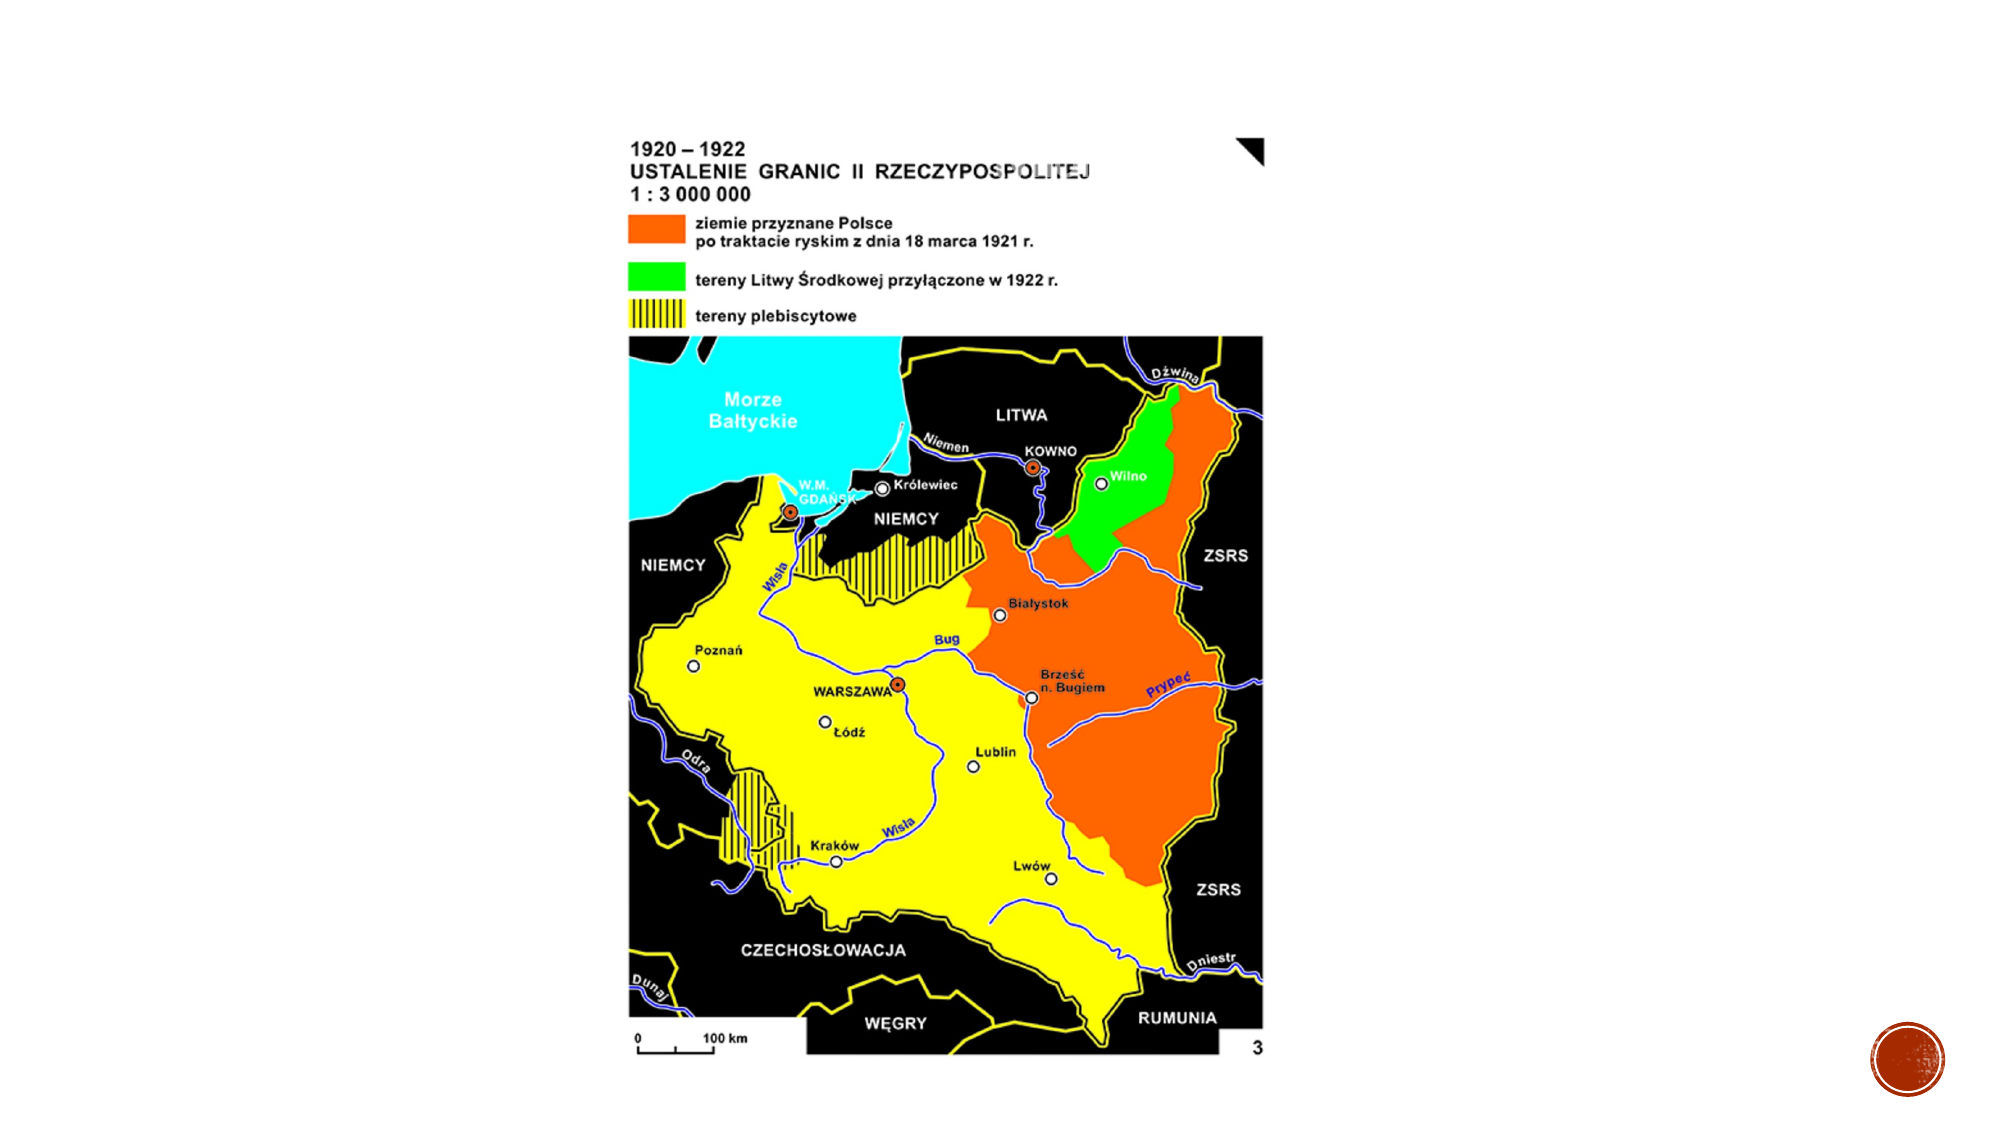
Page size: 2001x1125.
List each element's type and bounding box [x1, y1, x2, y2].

list [609, 120, 1283, 1075]
